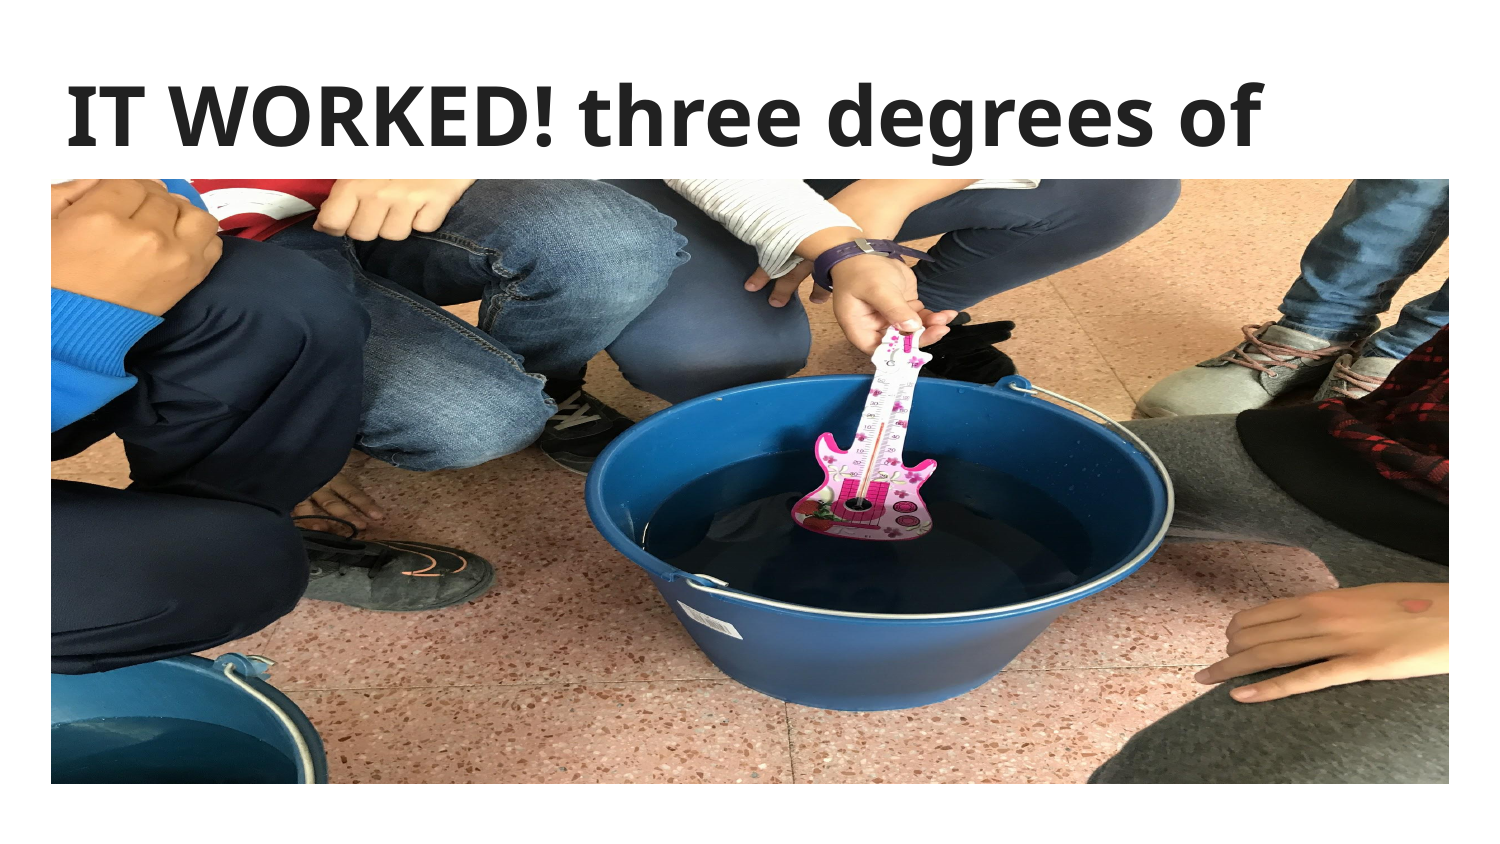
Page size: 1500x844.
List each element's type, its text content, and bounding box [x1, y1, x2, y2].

picture [50, 179, 1450, 784]
title IT WORKED! three degrees of temperature difference! [51, 48, 1449, 178]
